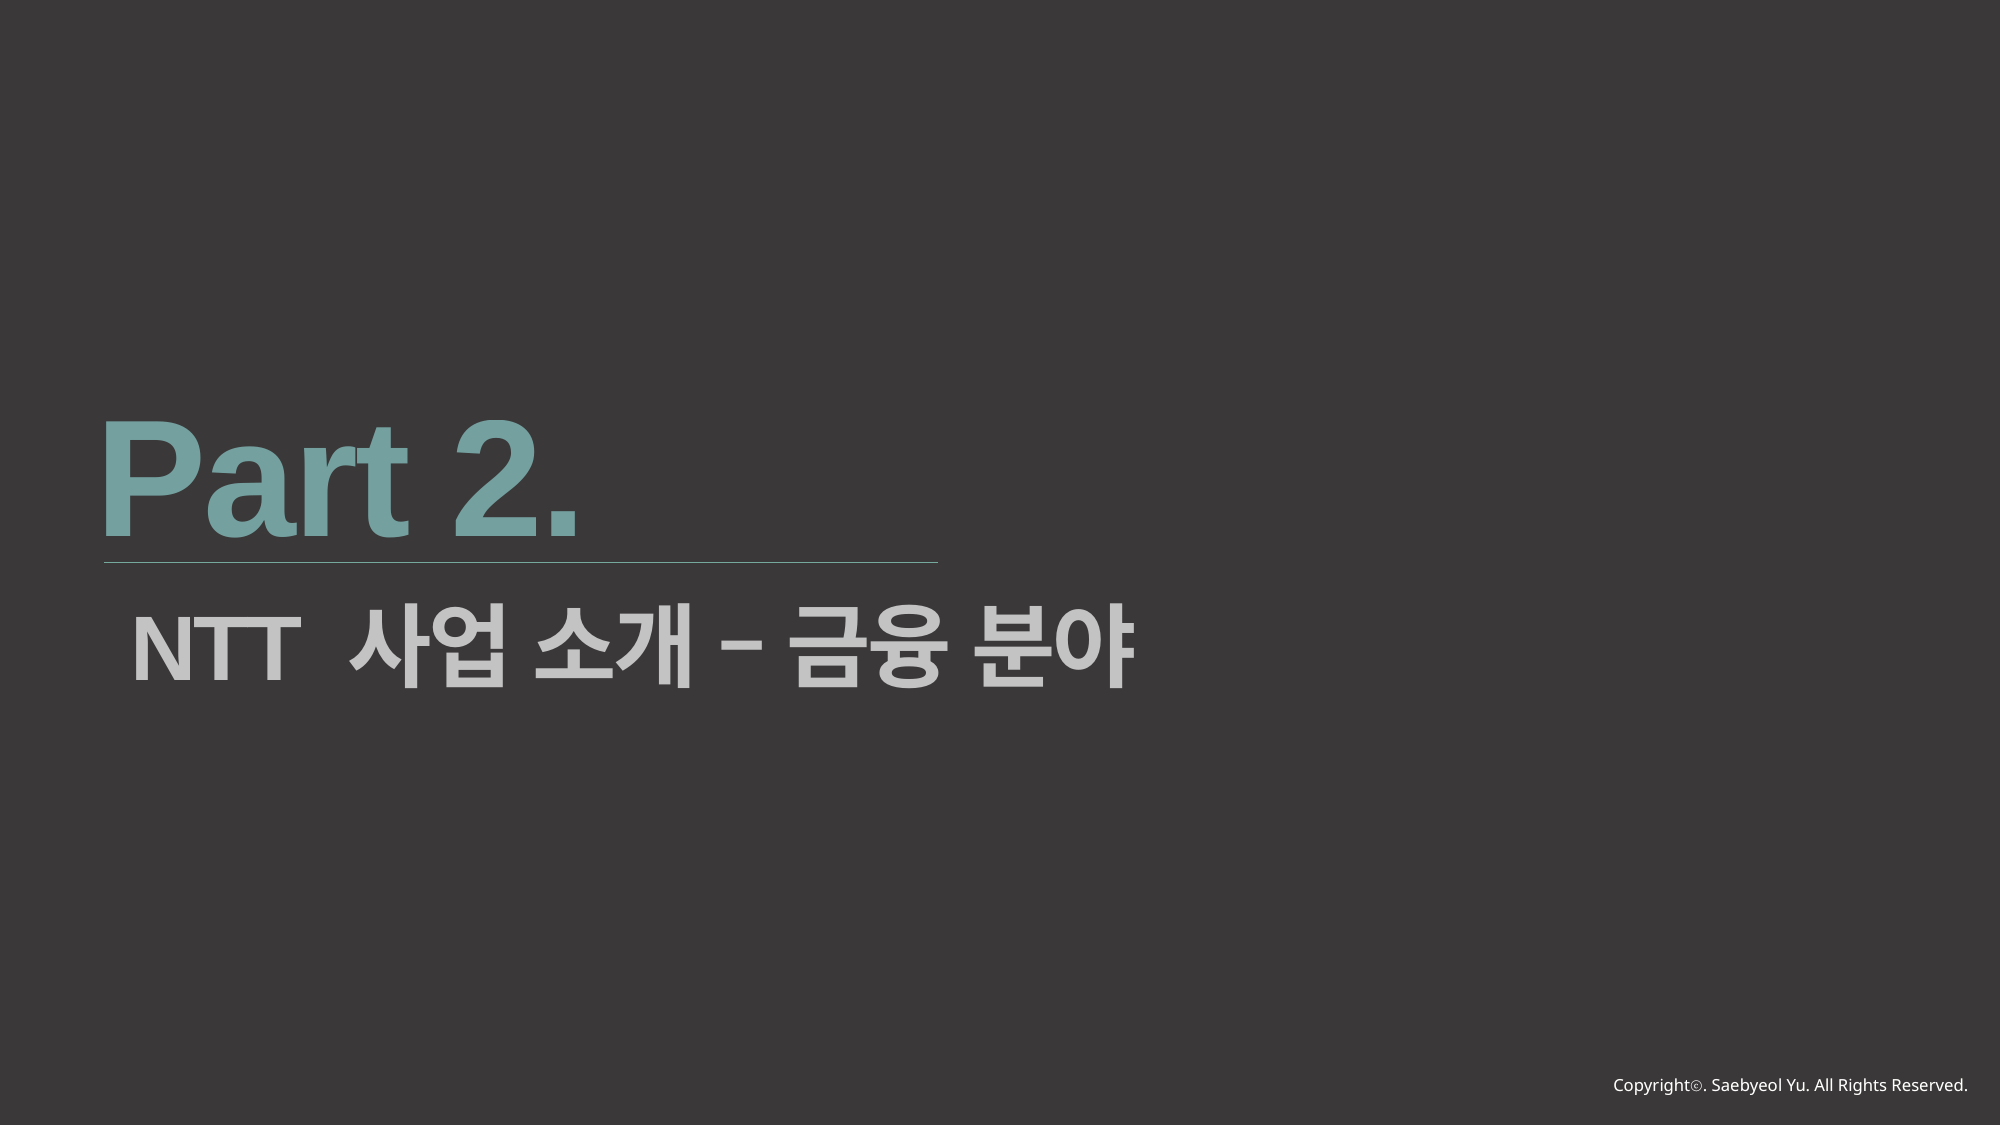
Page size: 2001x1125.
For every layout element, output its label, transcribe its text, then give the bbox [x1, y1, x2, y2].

text_box Part 2. [80, 362, 602, 578]
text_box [95, 580, 1174, 708]
text_box Copyrightⓒ. Saebyeol Yu. All Rights Reserved. [1598, 1067, 1984, 1102]
